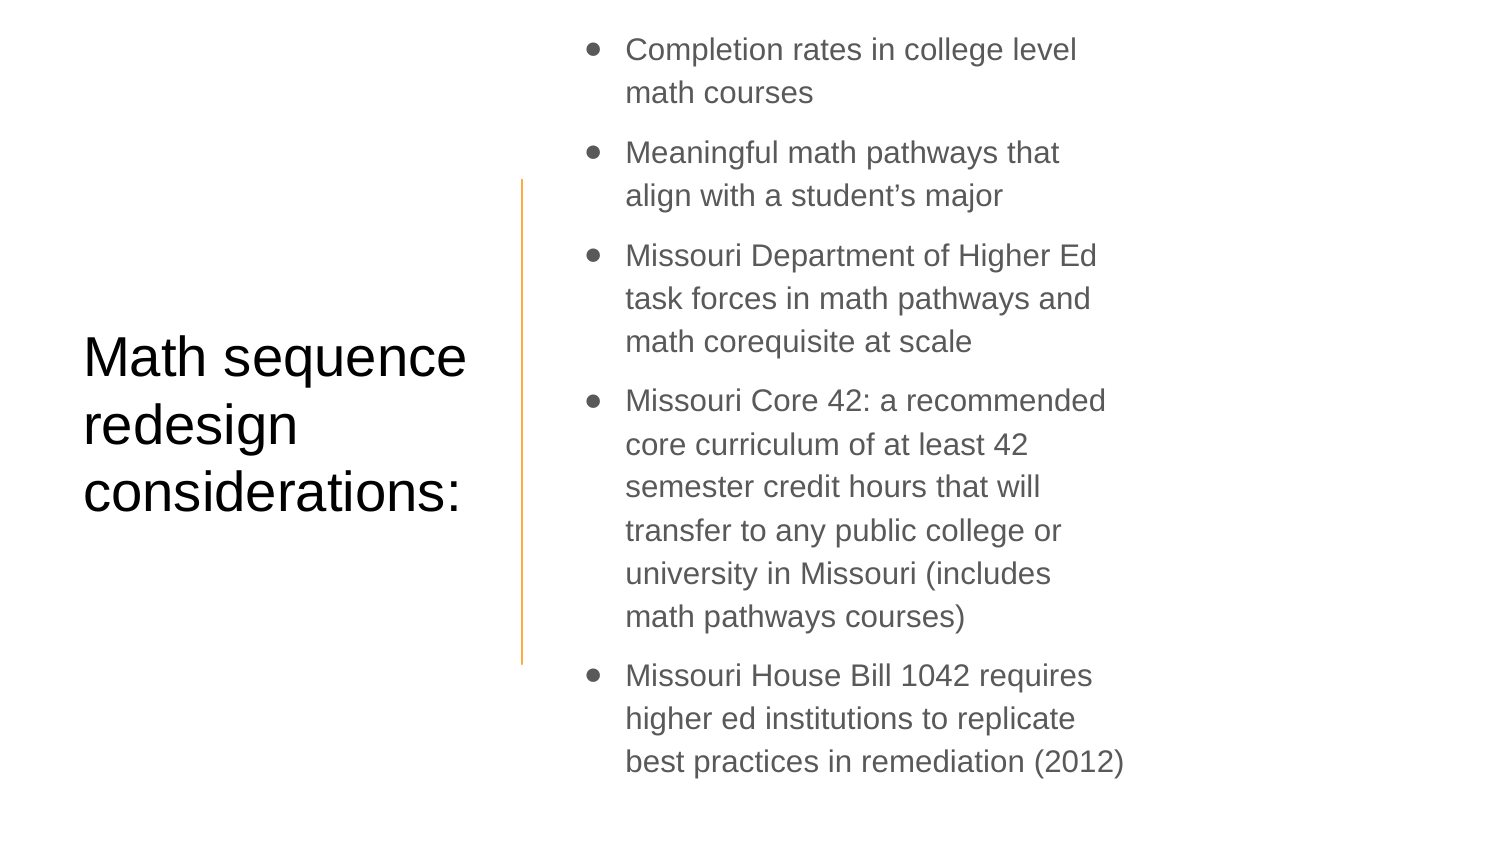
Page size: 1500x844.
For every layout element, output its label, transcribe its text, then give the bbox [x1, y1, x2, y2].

title Math sequence redesign considerations: [71, 100, 487, 744]
list Completion rates in college level math courses Meaningful math pathways that align with a student’s major Missouri Department of Higher Ed task forces in math pathways and math corequisite at scale Missouri Core 42: a recommended core curriculum of at least 42 semester credit hours that will transfer to any public college or university in Missouri (includes math pathways courses) Missouri House Bill 1042 requires higher ed institutions to replicate best practices in remediation (2012) [572, 100, 1141, 744]
